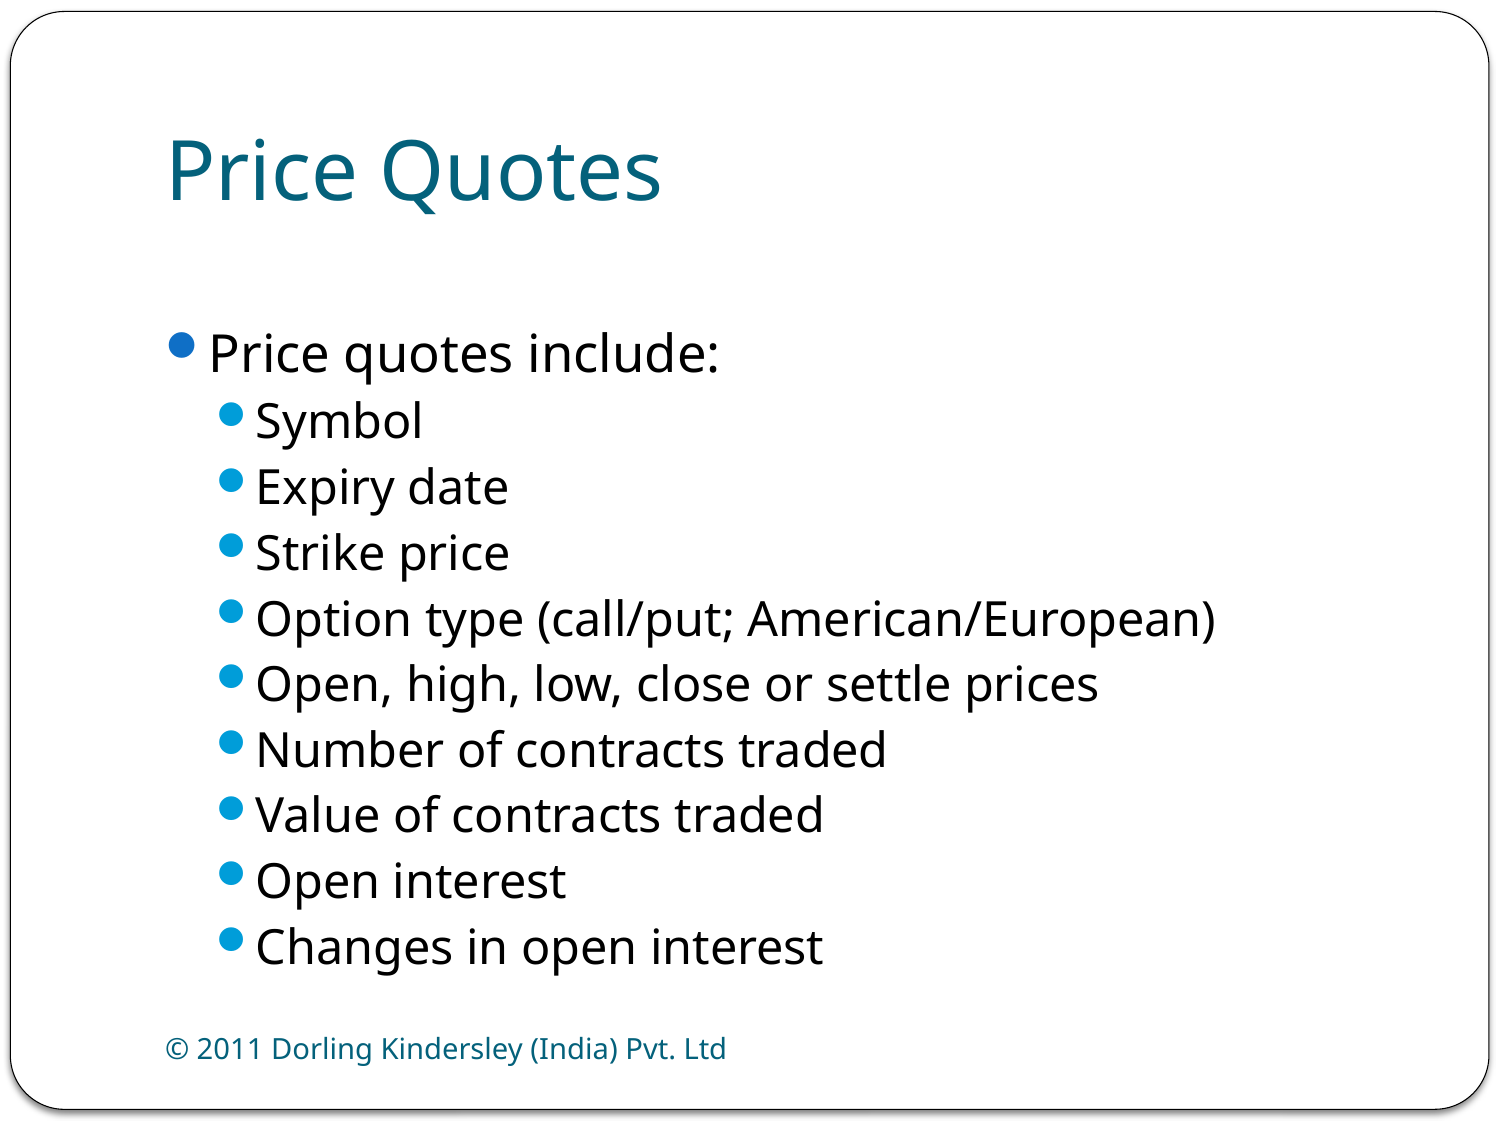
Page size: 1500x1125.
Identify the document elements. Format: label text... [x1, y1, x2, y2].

title Price Quotes [149, 44, 1426, 233]
list Price quotes include: Symbol Expiry date Strike price Option type (call/put; American/European) Open, high, low, close or settle prices Number of contracts traded Value of contracts traded Open interest Changes in open interest [149, 237, 1426, 988]
footer © 2011 Dorling Kindersley (India) Pvt. Ltd [150, 1012, 800, 1088]
